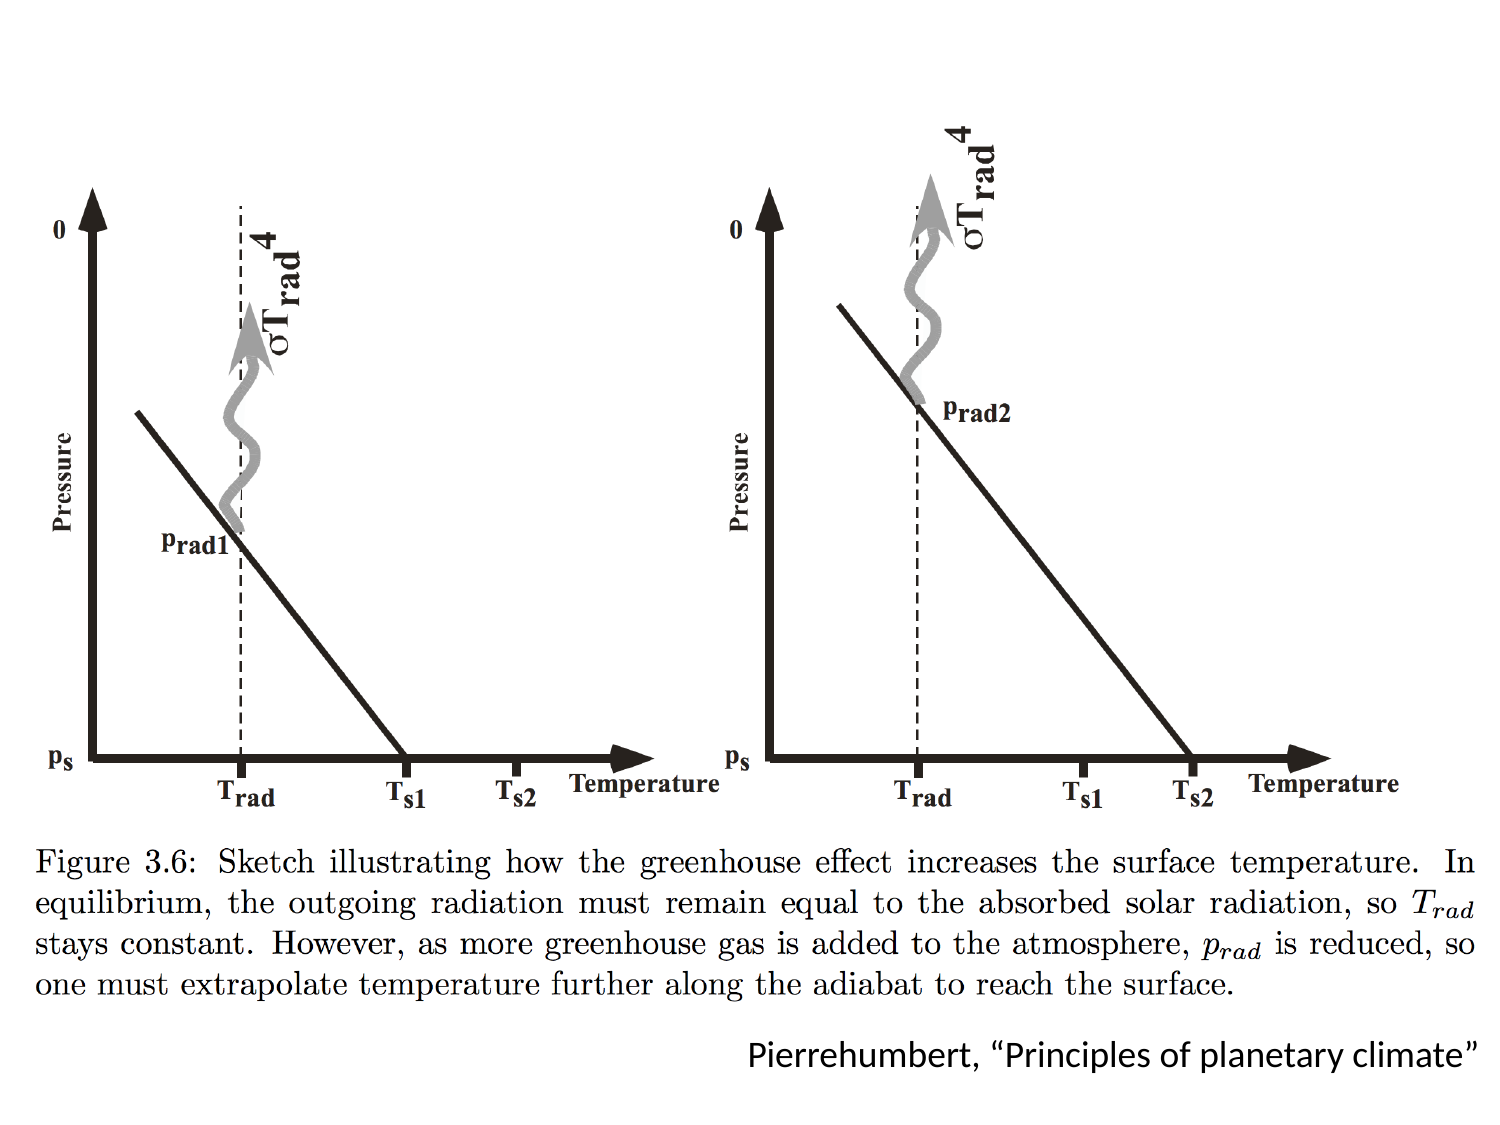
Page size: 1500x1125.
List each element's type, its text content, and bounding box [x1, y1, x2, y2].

picture [0, 114, 1500, 1024]
text_box Pierrehumbert, “Principles of planetary climate” [732, 1032, 1496, 1083]
